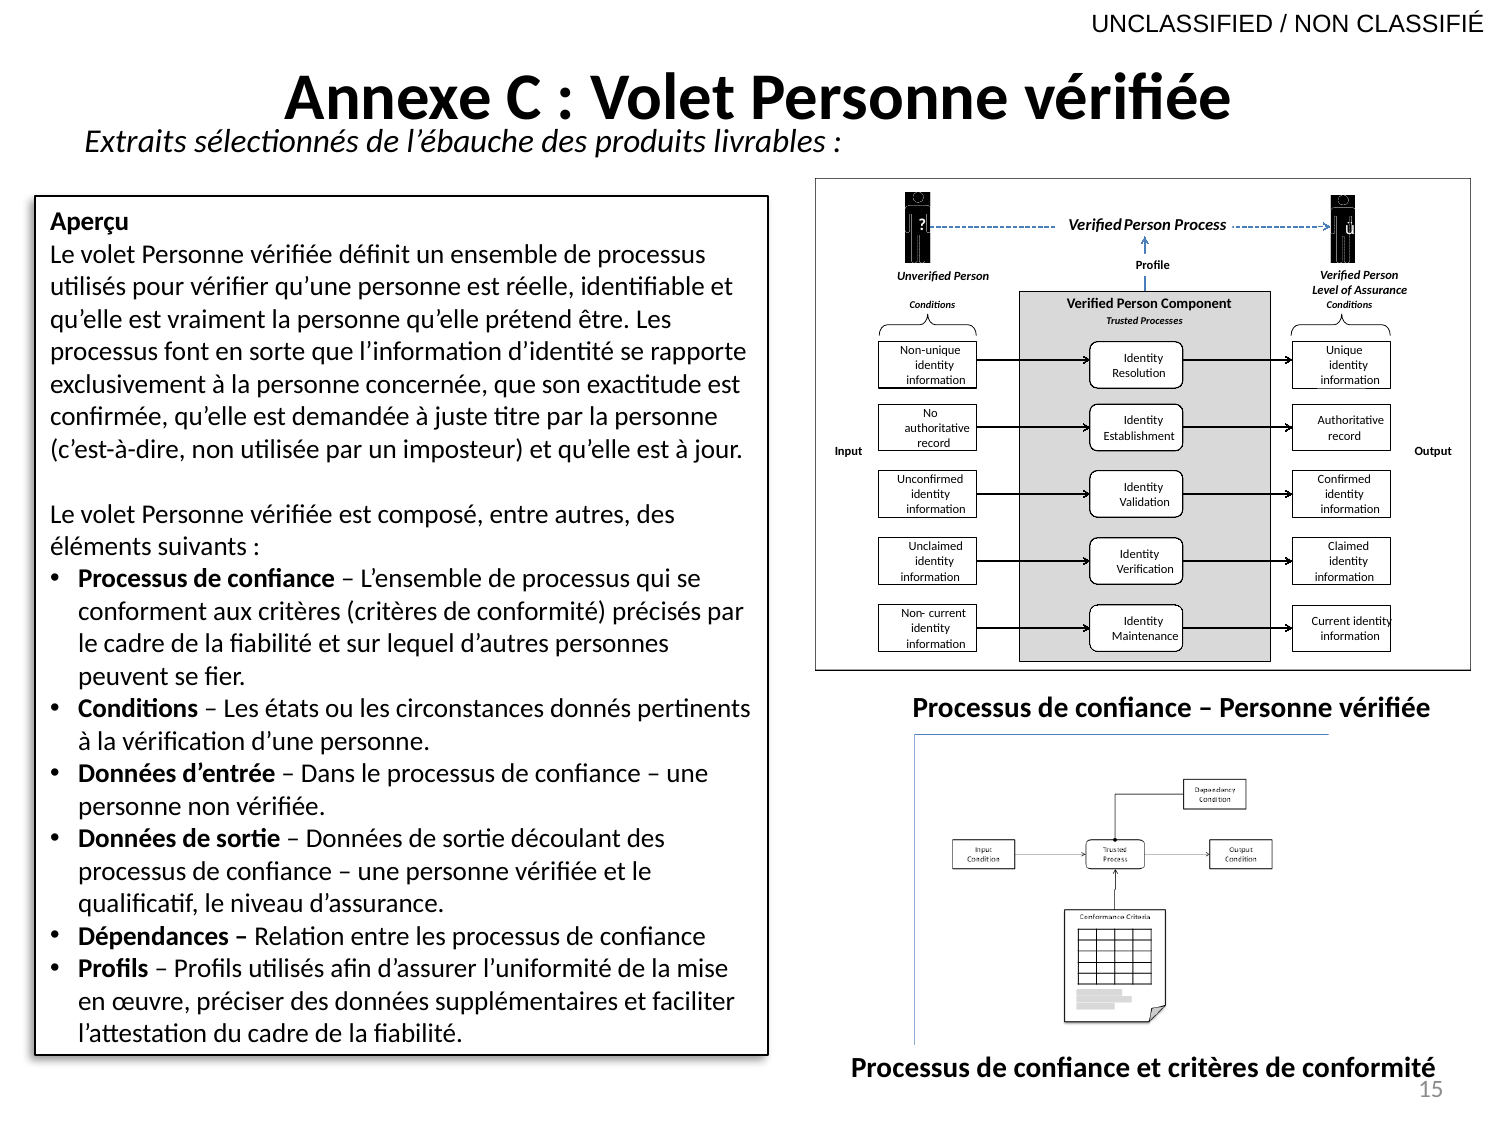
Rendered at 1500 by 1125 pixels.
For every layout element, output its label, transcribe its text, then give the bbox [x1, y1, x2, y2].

title Annexe C : Volet Personne vérifiée [58, 45, 1459, 179]
text_box Aperçu Le volet Personne vérifiée définit un ensemble de processus utilisés pour vérifier qu’une personne est réelle, identifiable et qu’elle est vraiment la personne qu’elle prétend être. Les processus font en sorte que l’information d’identité se rapporte exclusivement à la personne concernée, que son exactitude est confirmée, qu’elle est demandée à juste titre par la personne (c’est-à-dire, non utilisée par un imposteur) et qu’elle est à jour. Le volet Personne vérifiée est composé, entre autres, des éléments suivants : Processus de confiance – L’ensemble de processus qui se conforment aux critères (critères de conformité) précisés par le cadre de la fiabilité et sur lequel d’autres personnes peuvent se fier. Conditions – Les états ou les circonstances donnés pertinents à la vérification d’une personne. Données d’entrée – Dans le processus de confiance – une personne non vérifiée. Données de sortie – Données de sortie découlant des processus de confiance – une personne vérifiée et le qualificatif, le niveau d’assurance. Dépendances – Relation entre les processus de confiance Profils – Profils utilisés afin d’assurer l’uniformité de la mise en œuvre, préciser des données supplémentaires et faciliter l’attestation du cadre de la fiabilité. [35, 196, 769, 1056]
slide_number 15 [1108, 1091, 1459, 1118]
text_box Processus de confiance et critères de conformité [836, 1040, 1459, 1091]
text_box Processus de confiance – Personne vérifiée [897, 680, 1459, 731]
text_box Extraits sélectionnés de l’ébauche des produits livrables : [69, 111, 859, 167]
picture [914, 733, 1330, 1045]
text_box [815, 178, 1471, 671]
